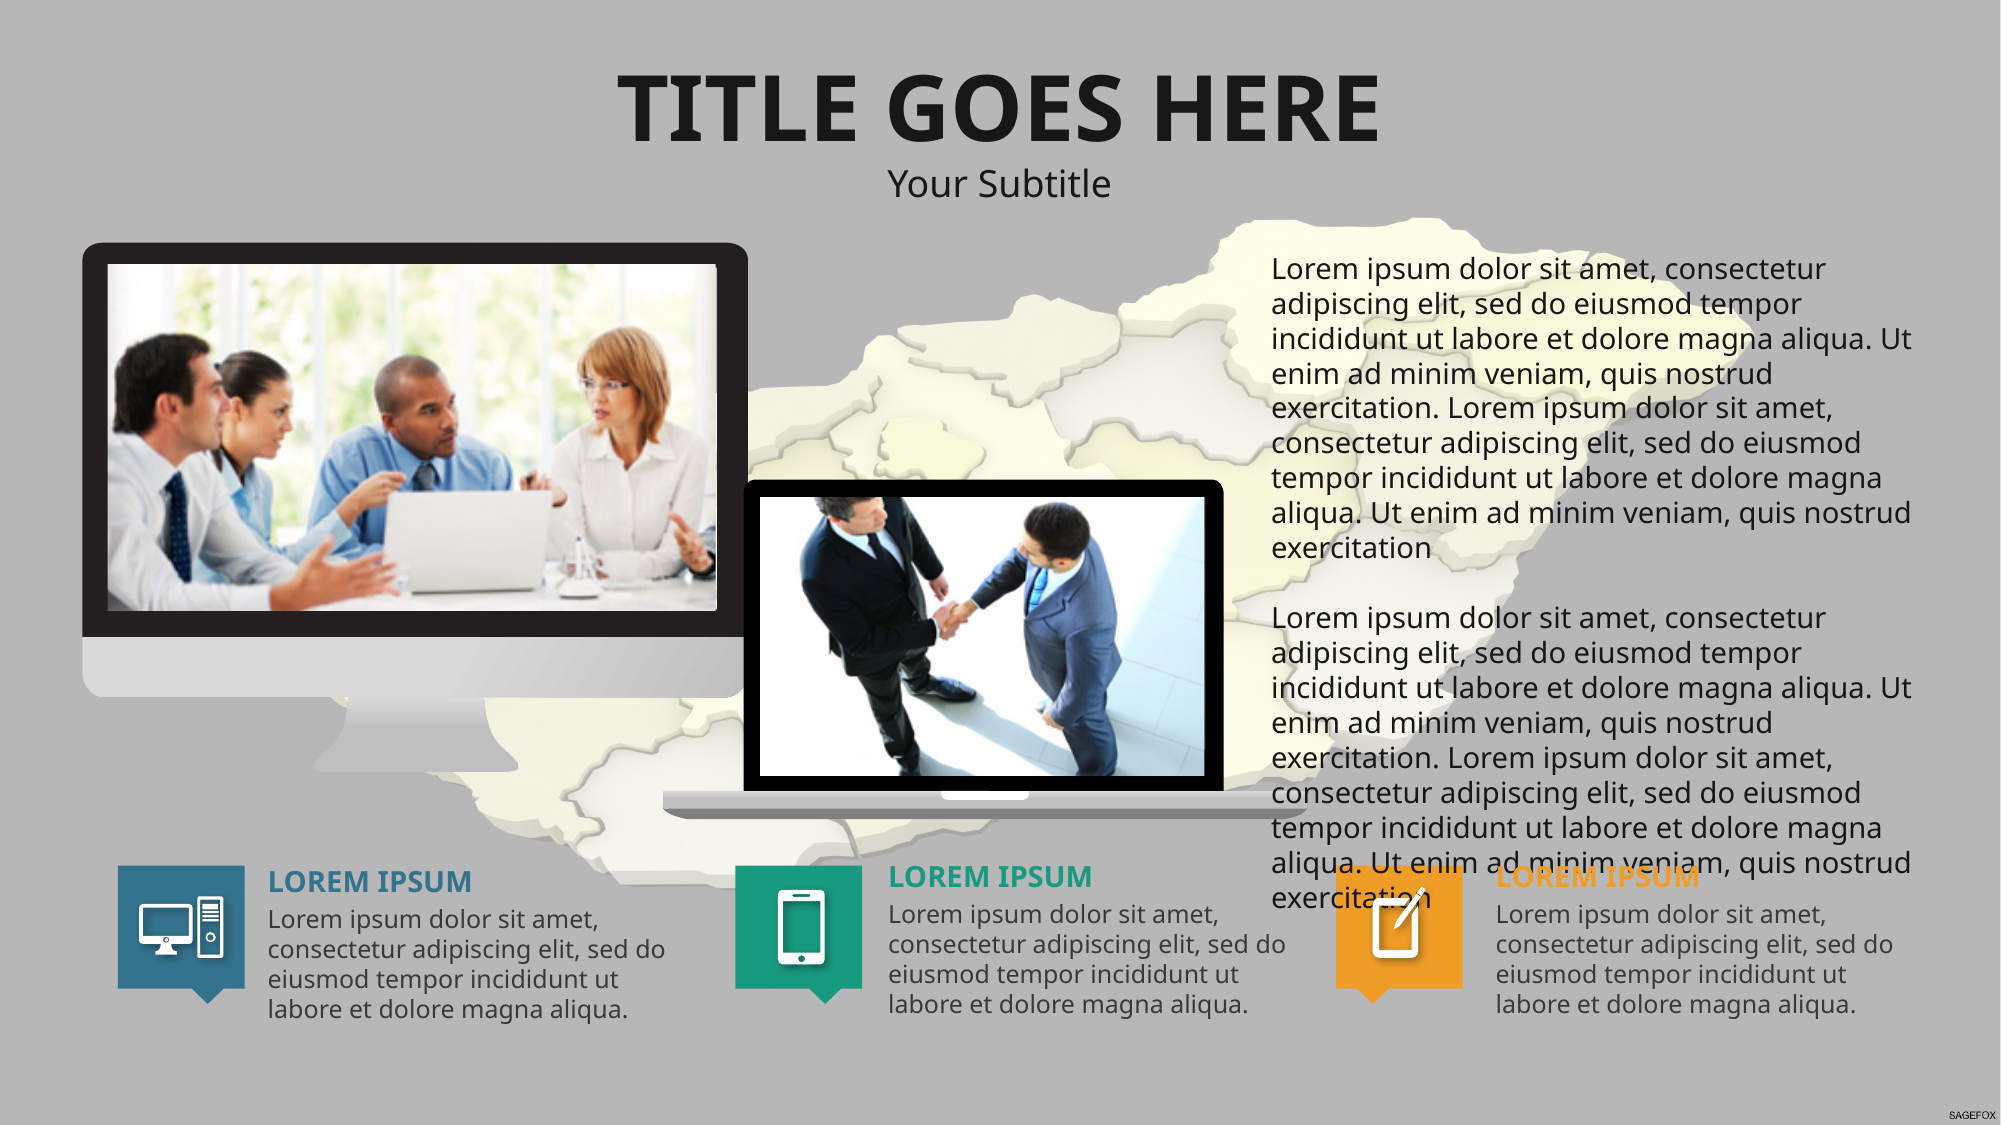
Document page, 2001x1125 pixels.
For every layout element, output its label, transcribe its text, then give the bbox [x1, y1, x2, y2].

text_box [0, 0, 2000, 1125]
picture [1925, 0, 2001, 1125]
text_box [734, 864, 864, 1006]
text_box Lorem ipsum dolor sit amet, consectetur adipiscing elit, sed do eiusmod tempor incididunt ut labore et dolore magna aliqua. Ut enim ad minim veniam, quis nostrud exercitation. Lorem ipsum dolor sit amet, consectetur adipiscing elit, sed do eiusmod tempor incididunt ut labore et dolore magna aliqua. Ut enim ad minim veniam, quis nostrud exercitation Lorem ipsum dolor sit amet, consectetur adipiscing elit, sed do eiusmod tempor incididunt ut labore et dolore magna aliqua. Ut enim ad minim veniam, quis nostrud exercitation. Lorem ipsum dolor sit amet, consectetur adipiscing elit, sed do eiusmod tempor incididunt ut labore et dolore magna aliqua. Ut enim ad minim veniam, quis nostrud exercitation [1256, 242, 1931, 1002]
text_box [1393, 886, 1426, 930]
text_box TITLE GOES HERE Your Subtitle [548, 42, 1452, 212]
text_box LOREM IPSUM Lorem ipsum dolor sit amet, consectetur adipiscing elit, sed do eiusmod tempor incididunt ut labore et dolore magna aliqua. [1480, 851, 1931, 1026]
text_box [197, 896, 224, 958]
picture [107, 264, 716, 611]
text_box [139, 903, 193, 955]
text_box LOREM IPSUM Lorem ipsum dolor sit amet, consectetur adipiscing elit, sed do eiusmod tempor incididunt ut labore et dolore magna aliqua. [252, 856, 703, 1031]
text_box [116, 864, 246, 1006]
text_box [1372, 897, 1419, 958]
picture [760, 497, 1205, 776]
text_box [777, 889, 825, 965]
text_box LOREM IPSUM Lorem ipsum dolor sit amet, consectetur adipiscing elit, sed do eiusmod tempor incididunt ut labore et dolore magna aliqua. [873, 851, 1324, 1026]
